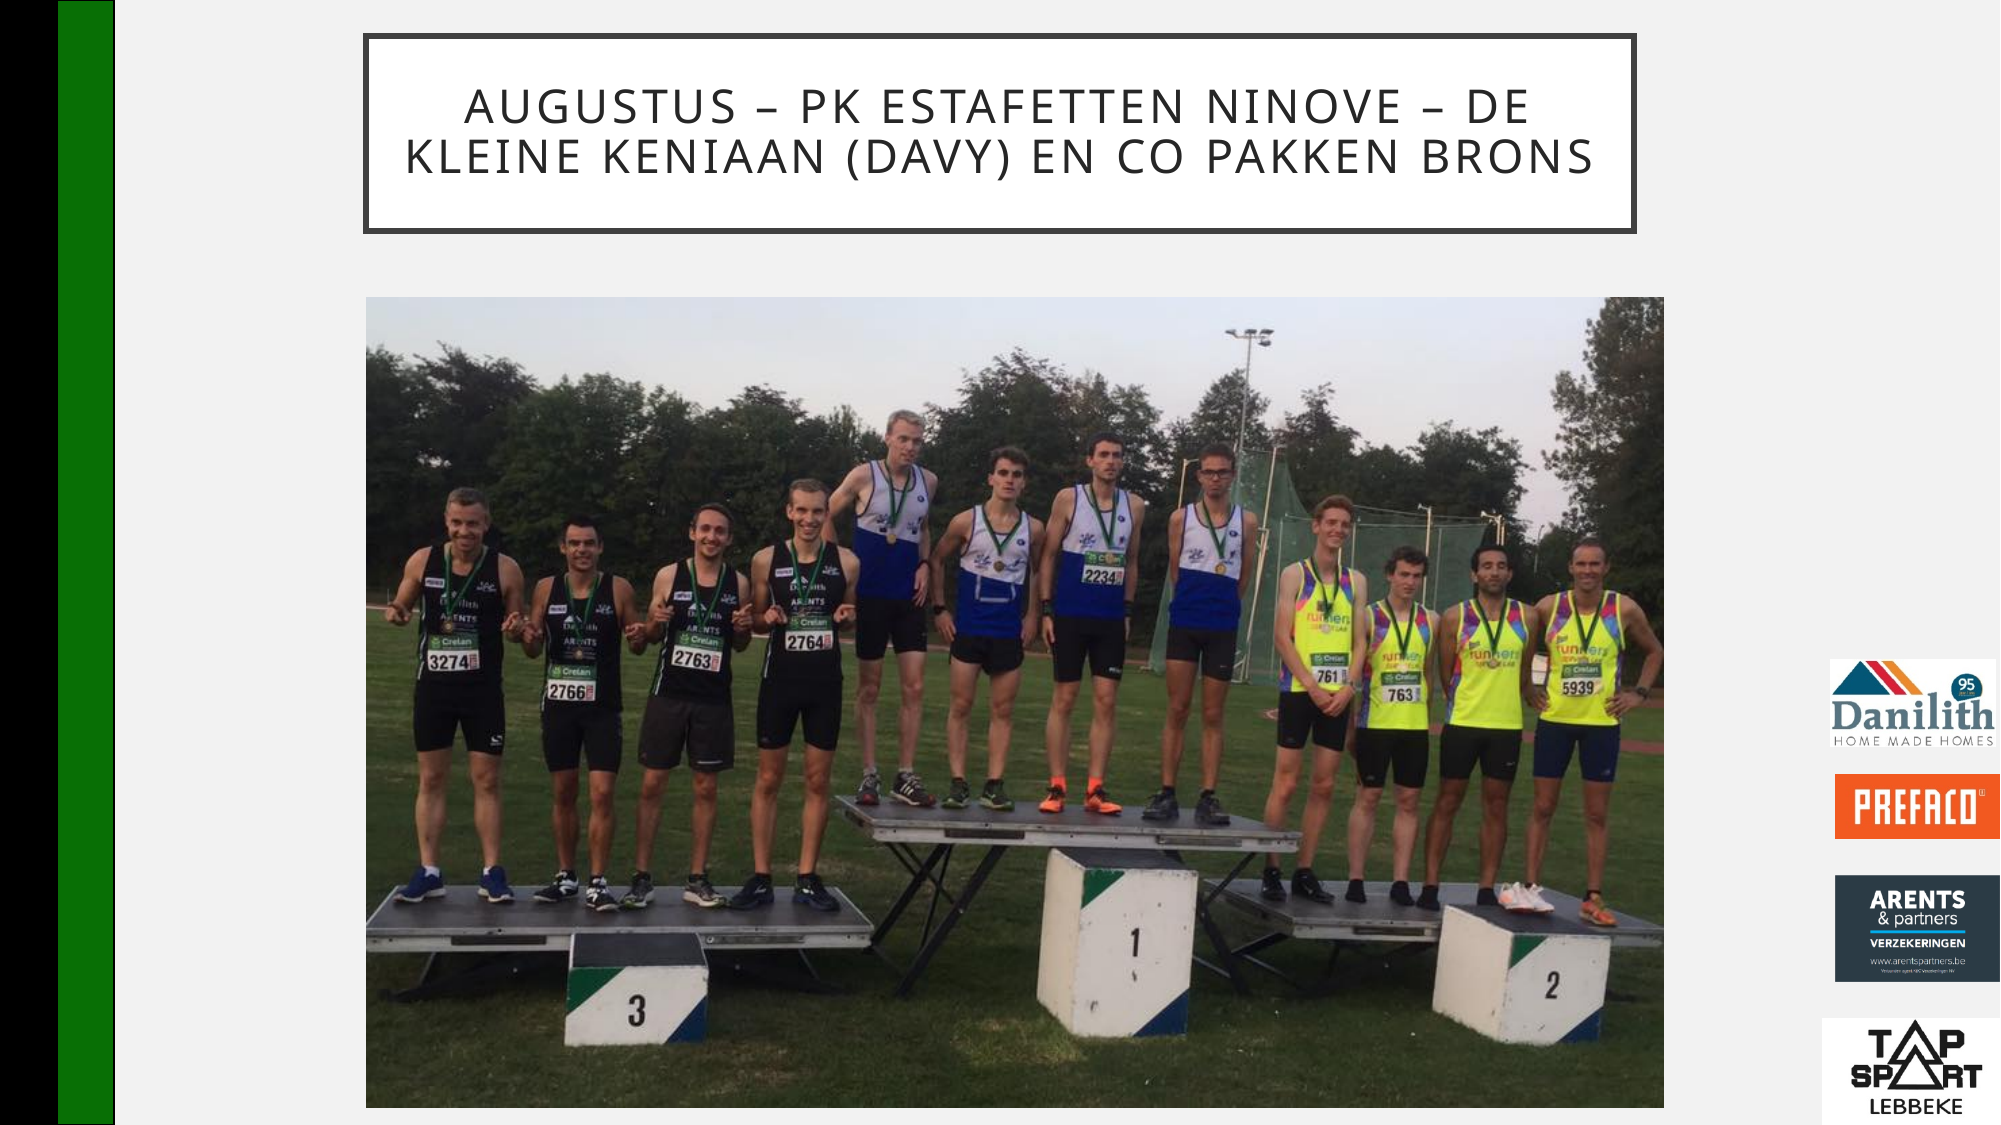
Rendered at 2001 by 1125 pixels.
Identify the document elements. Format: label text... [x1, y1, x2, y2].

picture [365, 297, 1664, 1109]
title augustus – PK ESTAFETTEN NINOVE – DE KLEINE KENIAAN (davy) en CO pakken brons [363, 33, 1637, 234]
picture [1835, 774, 2000, 839]
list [1822, 1018, 2000, 1125]
picture [1830, 659, 1996, 747]
text_box [0, 0, 56, 1125]
text_box [56, 0, 115, 1125]
picture [1835, 875, 2000, 982]
